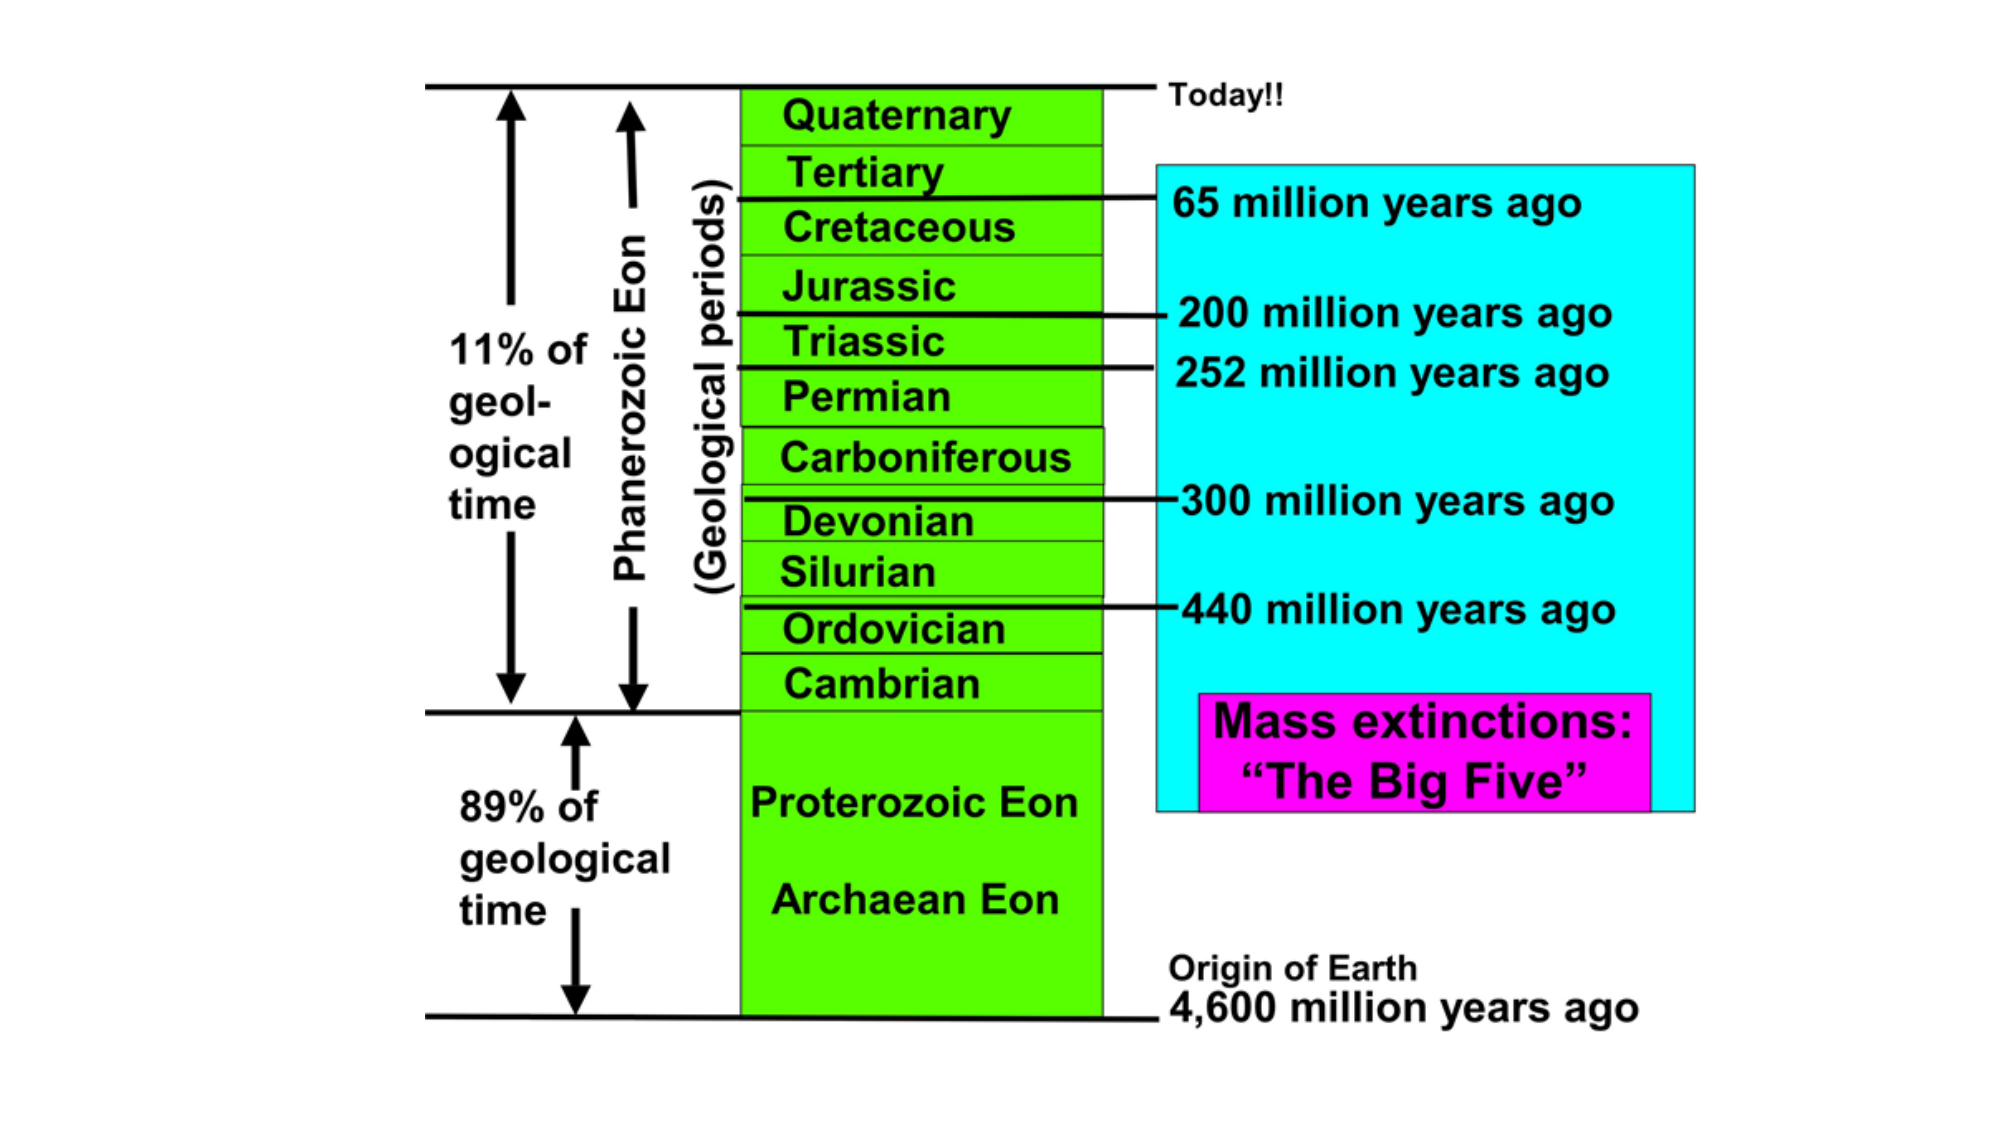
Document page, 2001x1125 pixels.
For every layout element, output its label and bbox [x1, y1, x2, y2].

picture [424, 68, 1716, 1038]
